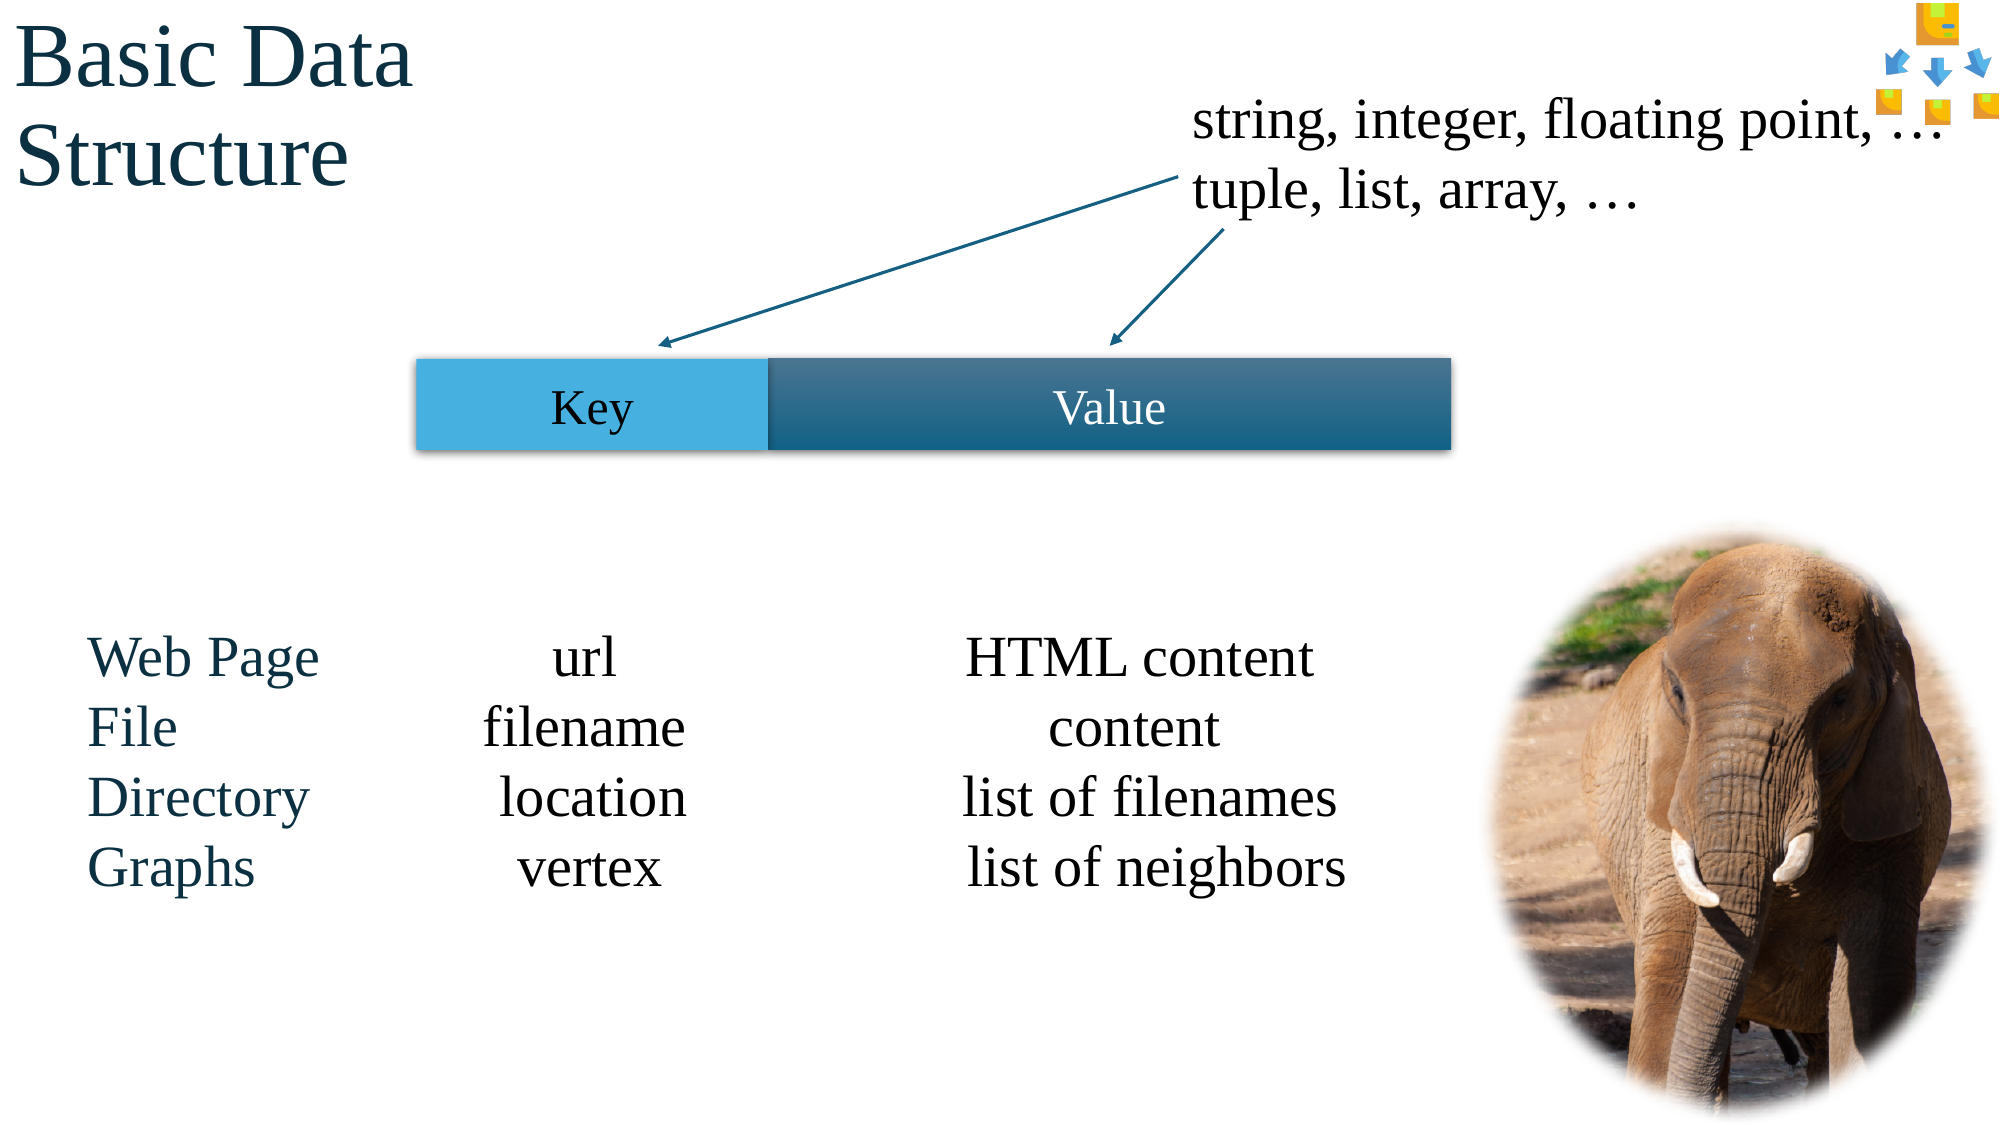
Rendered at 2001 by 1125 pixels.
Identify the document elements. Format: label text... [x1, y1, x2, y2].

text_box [1179, 228, 1225, 347]
picture [1876, 2, 1999, 126]
text_box Web Page url HTML content File filename content Directory location list of filenames Graphs vertex list of neighbors [72, 610, 1474, 906]
picture [1474, 514, 2000, 1125]
text_box Key [416, 358, 768, 450]
text_box string, integer, floating point, … tuple, list, array, … [1178, 72, 2000, 228]
text_box Value [772, 358, 1452, 450]
text_box Basic Data Structure [0, 0, 483, 216]
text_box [657, 176, 1179, 347]
